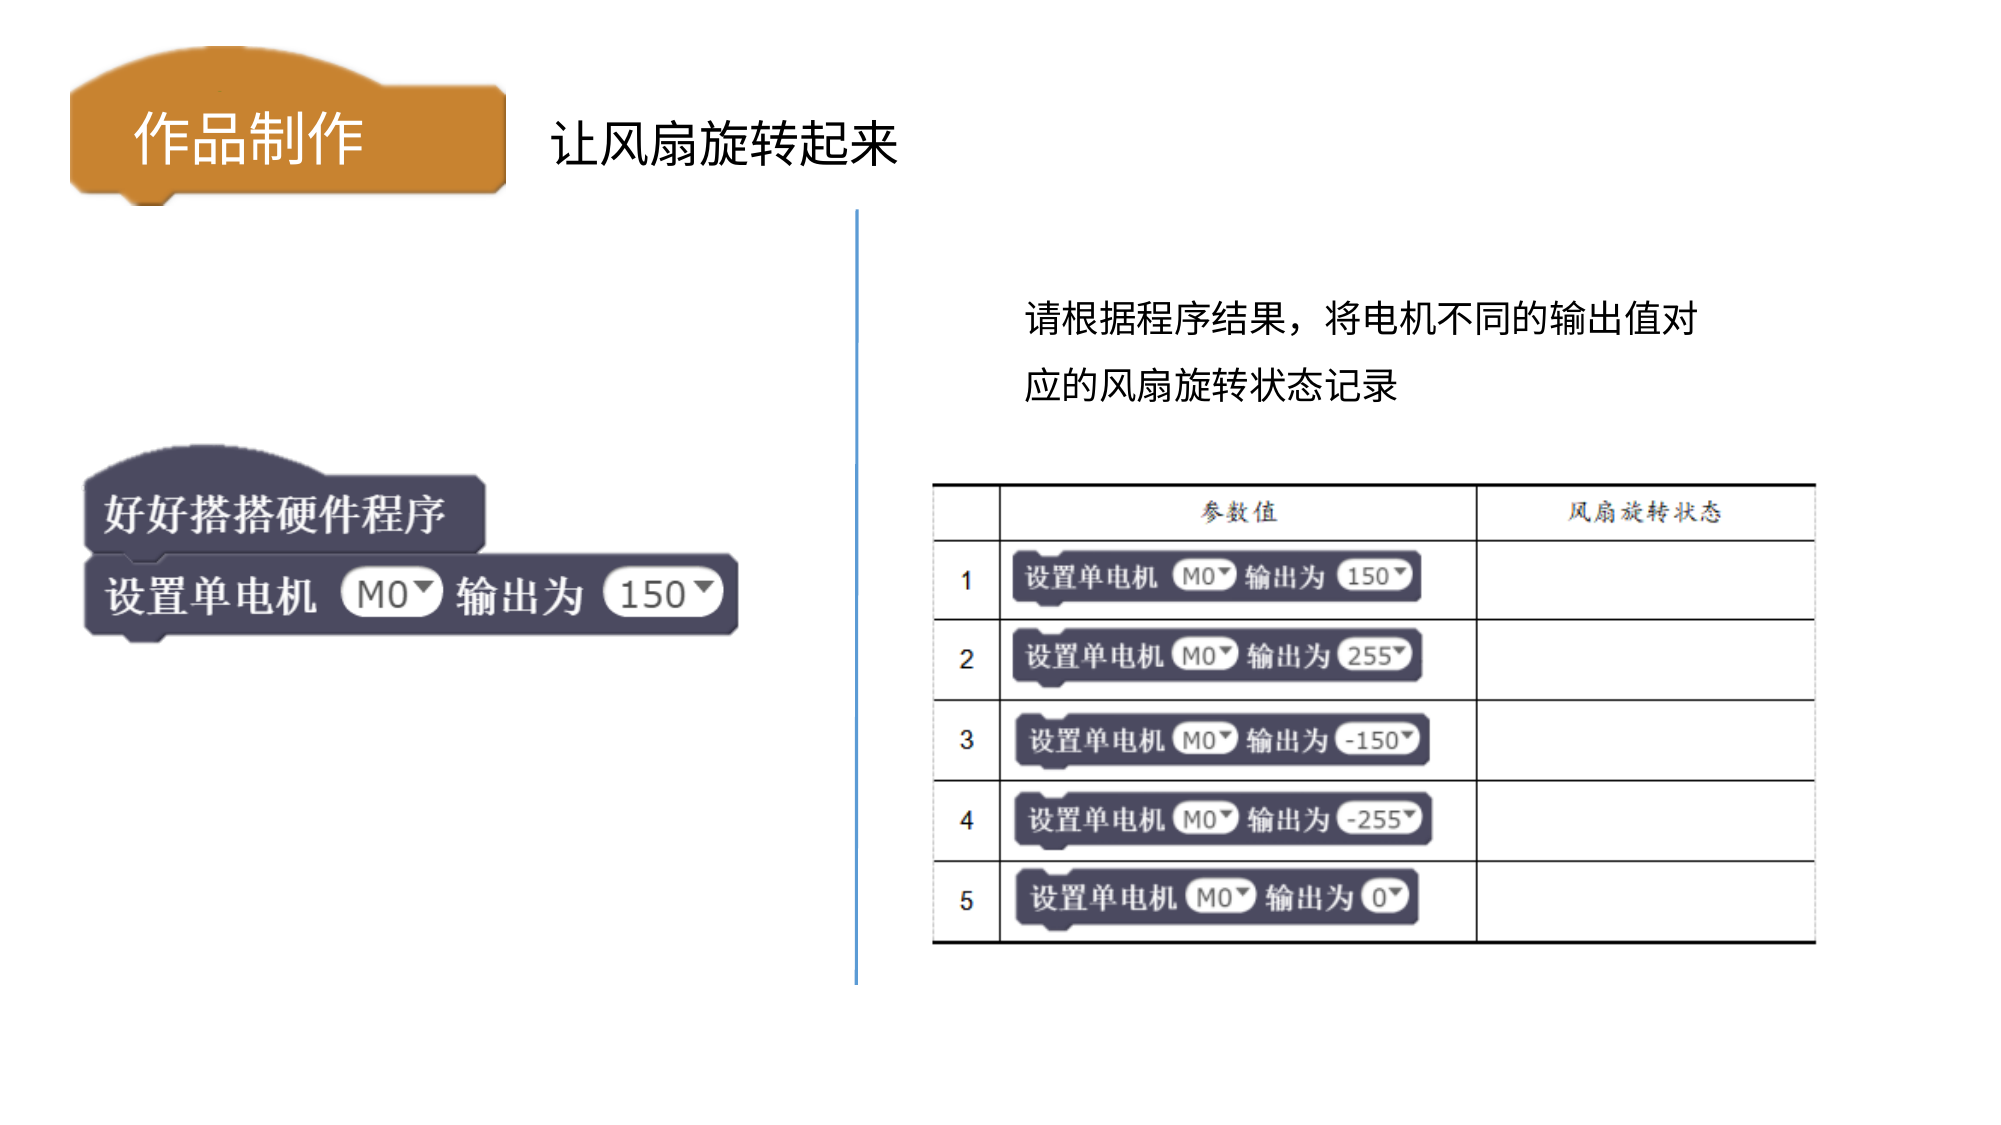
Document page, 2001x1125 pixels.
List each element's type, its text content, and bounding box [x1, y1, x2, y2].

text_box 让风扇旋转起来 [534, 104, 915, 180]
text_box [70, 46, 507, 206]
picture [914, 470, 1842, 960]
picture [79, 440, 739, 646]
text_box 请根据程序结果，将电机不同的输出值对应的风扇旋转状态记录 [1009, 264, 1748, 415]
